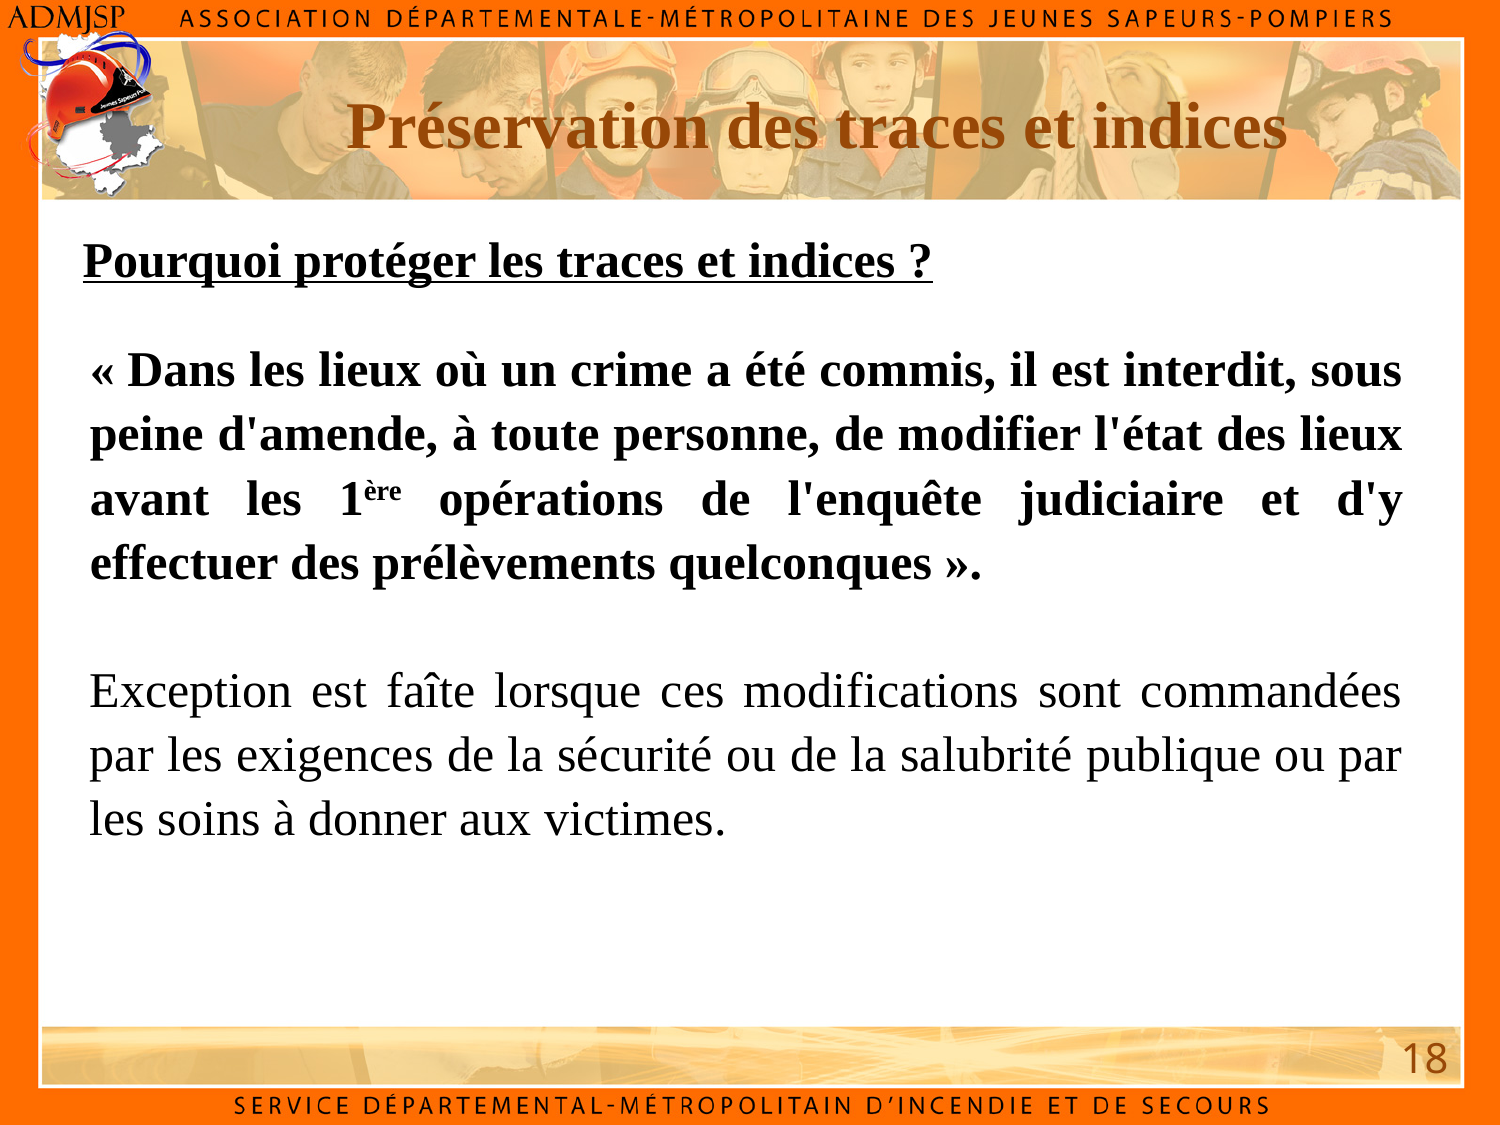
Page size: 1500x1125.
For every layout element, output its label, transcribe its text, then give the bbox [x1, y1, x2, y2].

text_box 18 [1113, 1029, 1464, 1090]
title Préservation des traces et indices [183, 45, 1454, 200]
text_box « Dans les lieux où un crime a été commis, il est interdit, sous peine d'amende, à toute personne, de modifier l'état des lieux avant les 1ère opérations de l'enquête judiciaire et d'y effectuer des prélèvements quelconques ». Exception est faîte lorsque ces modifications sont commandées par les exigences de la sécurité ou de la salubrité publique ou par les soins à donner aux victimes. [74, 324, 1419, 854]
text_box Pourquoi protéger les traces et indices ? [67, 215, 1412, 295]
picture [0, 0, 1500, 1125]
